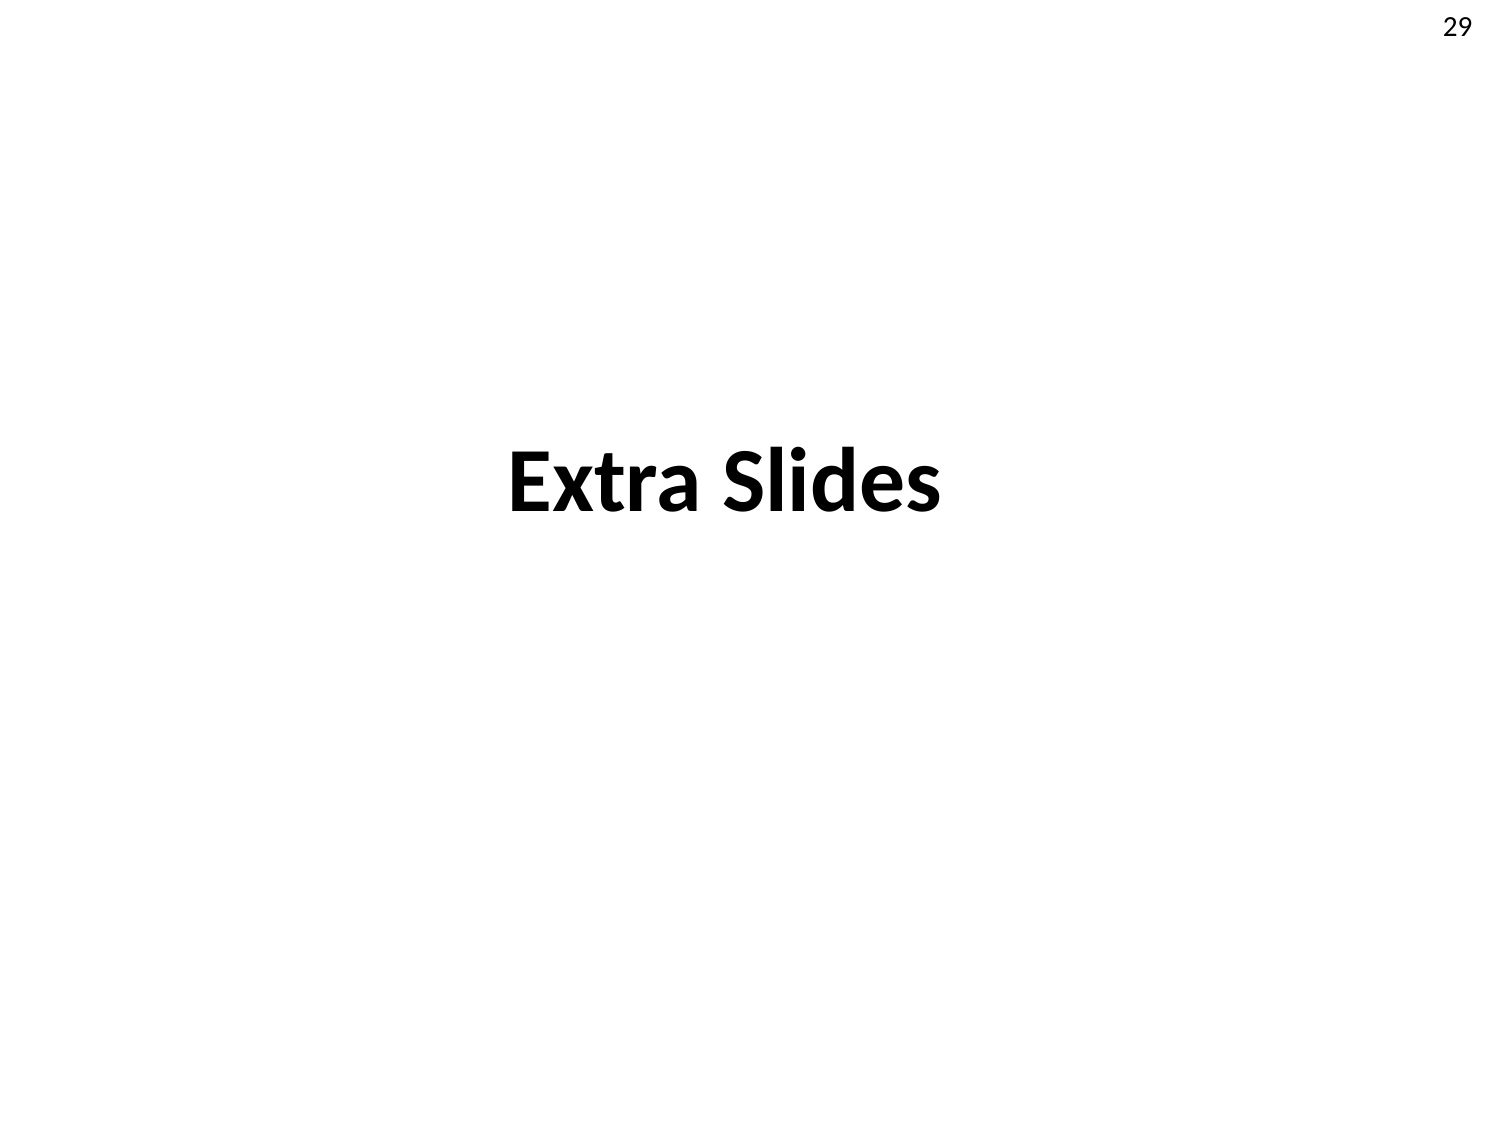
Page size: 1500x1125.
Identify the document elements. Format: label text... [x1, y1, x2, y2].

slide_number 29 [1137, 0, 1488, 79]
title Extra Slides [50, 412, 1400, 538]
